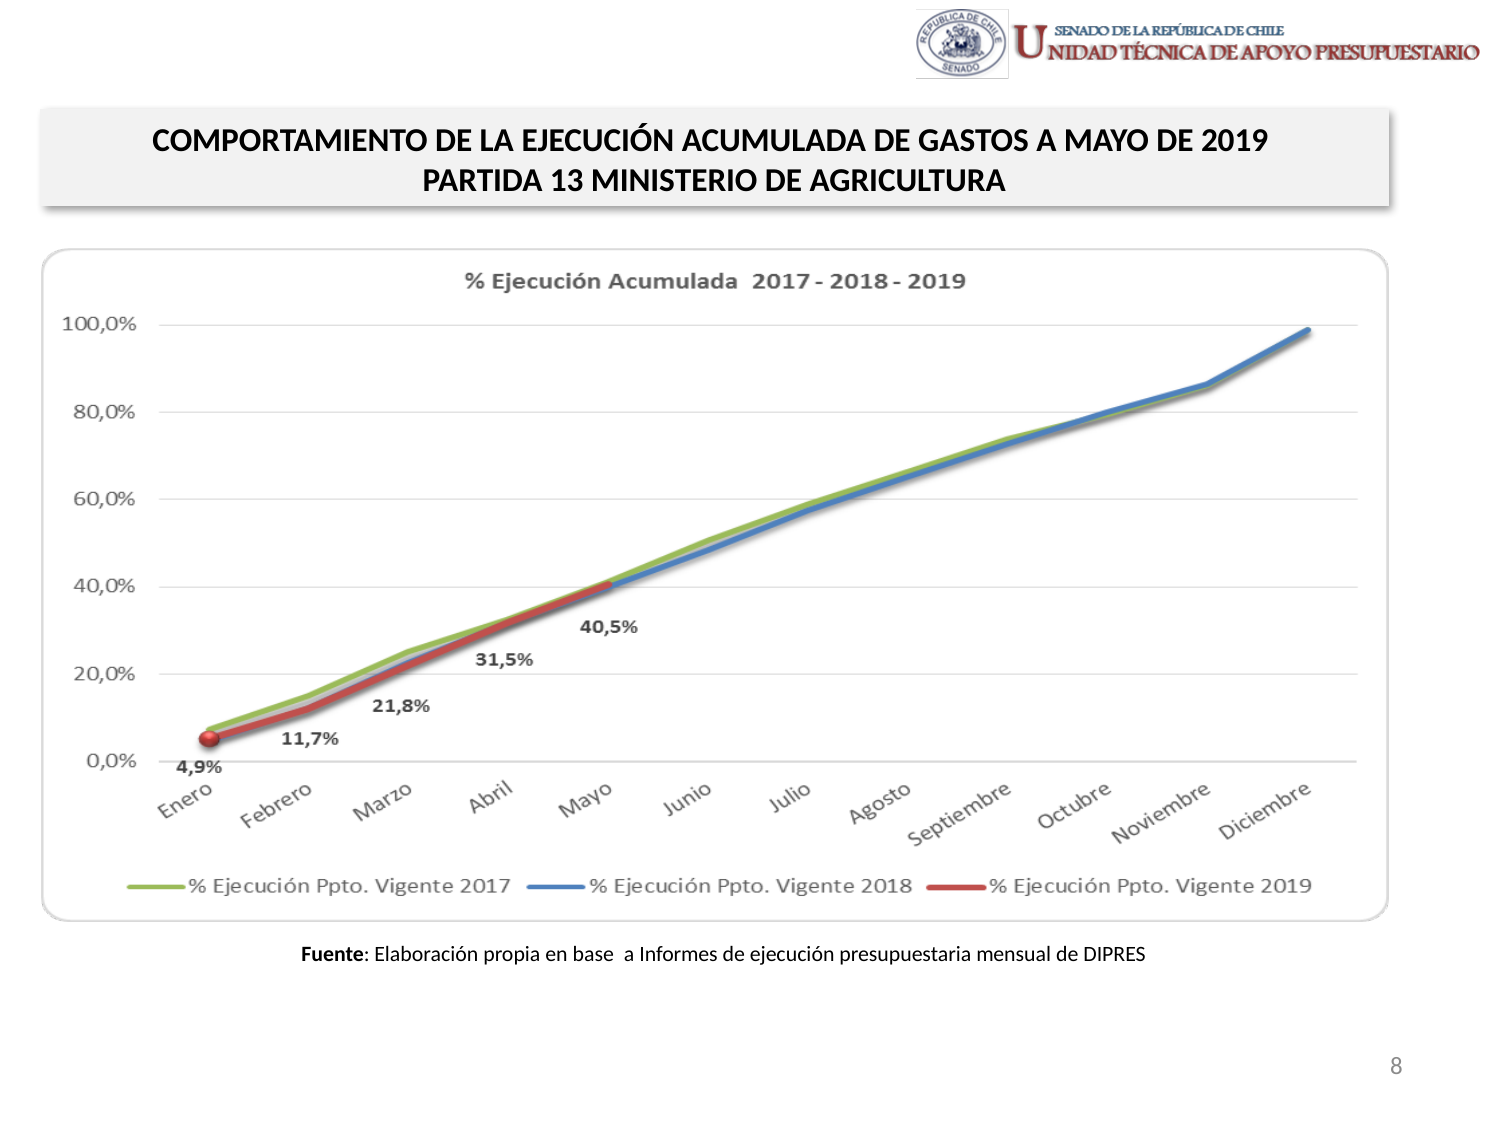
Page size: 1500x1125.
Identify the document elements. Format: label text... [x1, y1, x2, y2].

picture [40, 248, 1389, 923]
slide_number 8 [1067, 1035, 1418, 1095]
text_box COMPORTAMIENTO DE LA EJECUCIÓN ACUMULADA DE GASTOS A MAYO DE 2019 PARTIDA 13 MINISTERIO DE AGRICULTURA [41, 109, 1389, 206]
footer Fuente: Elaboración propia en base a Informes de ejecución presupuestaria mensual de DIPRES [87, 932, 1361, 992]
text_box [63, 208, 1414, 1059]
picture [916, 0, 1495, 112]
